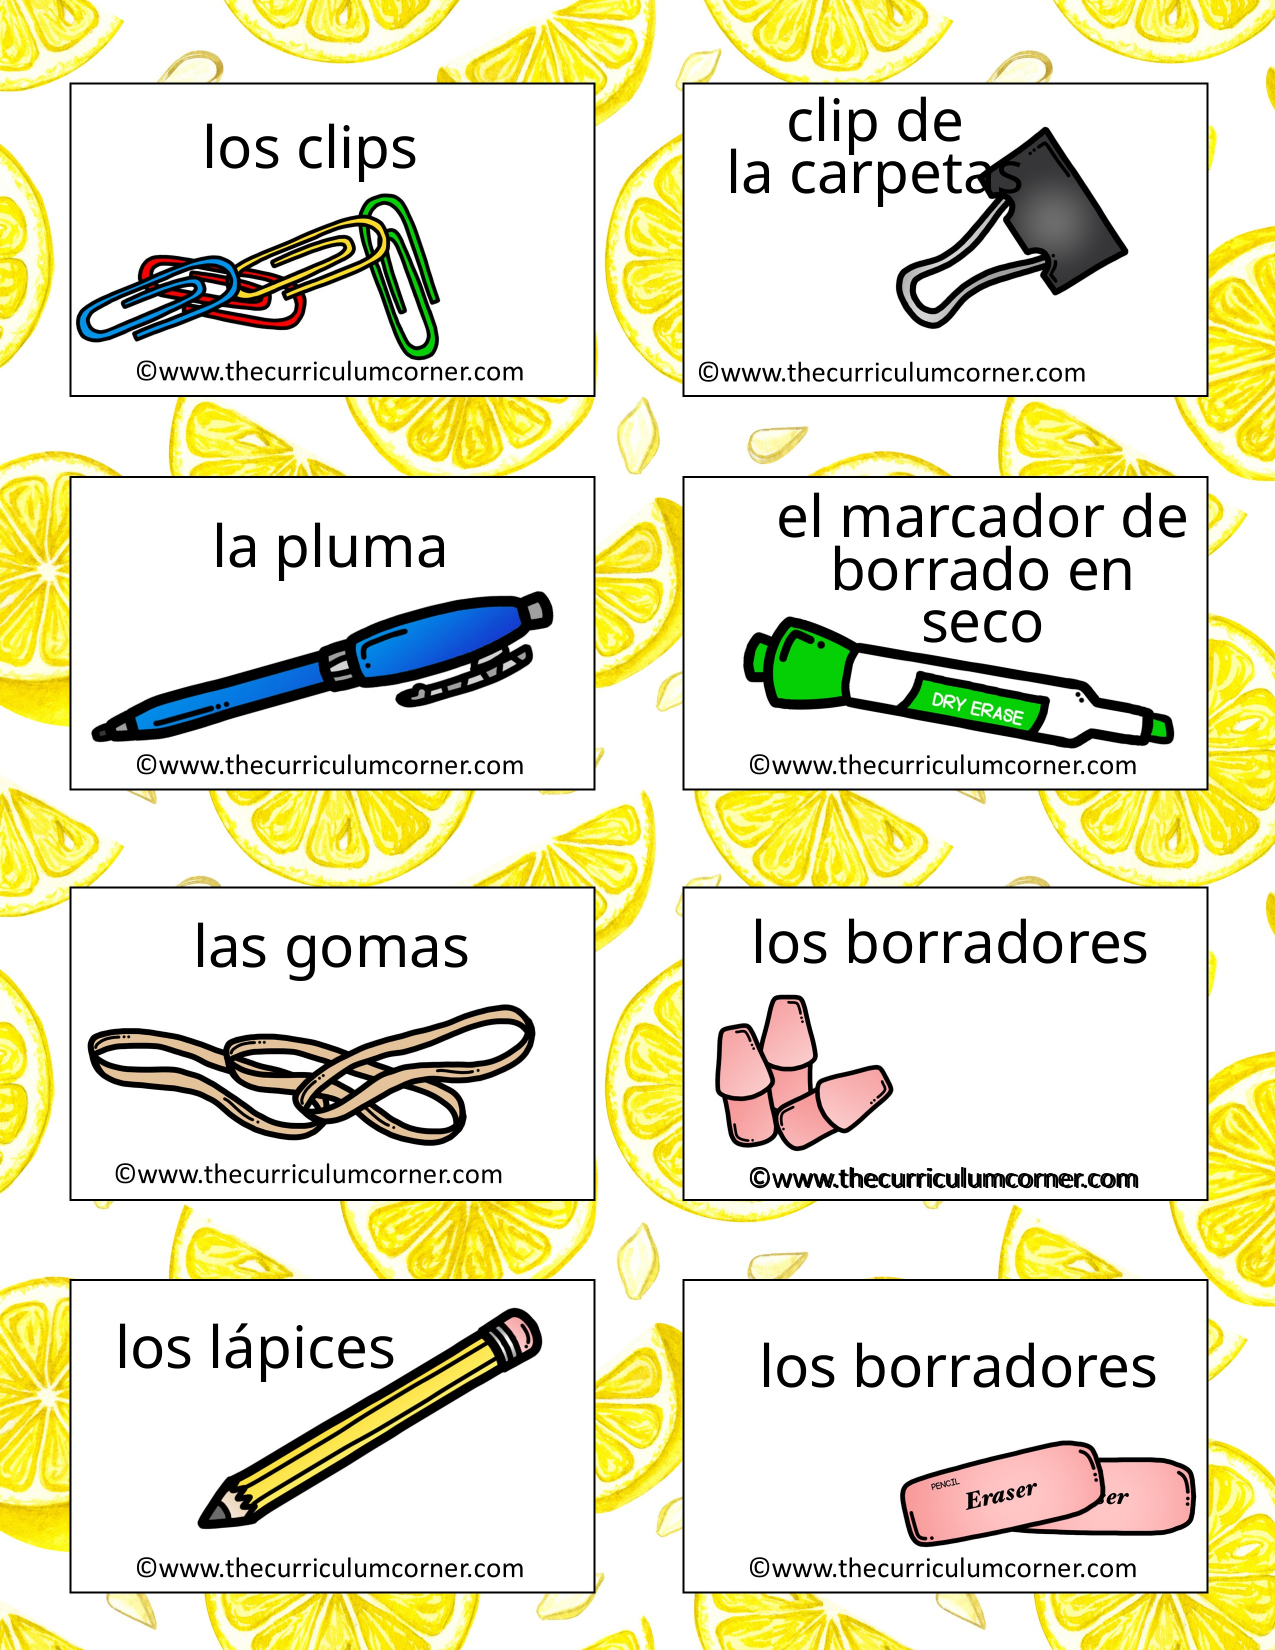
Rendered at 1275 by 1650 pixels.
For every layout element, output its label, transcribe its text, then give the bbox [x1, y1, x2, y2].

text_box ©www.thecurriculumcorner.com [733, 1151, 1156, 1202]
text_box clip de la carpetas [711, 93, 1040, 213]
text_box las gomas [178, 919, 486, 986]
text_box los borradores [744, 1339, 1174, 1407]
text_box el marcador de borrado en seco [750, 490, 1216, 662]
picture [0, 0, 1275, 1650]
text_box los clips [188, 120, 433, 188]
text_box la pluma [197, 519, 464, 587]
text_box los lápices [100, 1320, 412, 1388]
text_box los borradores [736, 915, 1165, 983]
